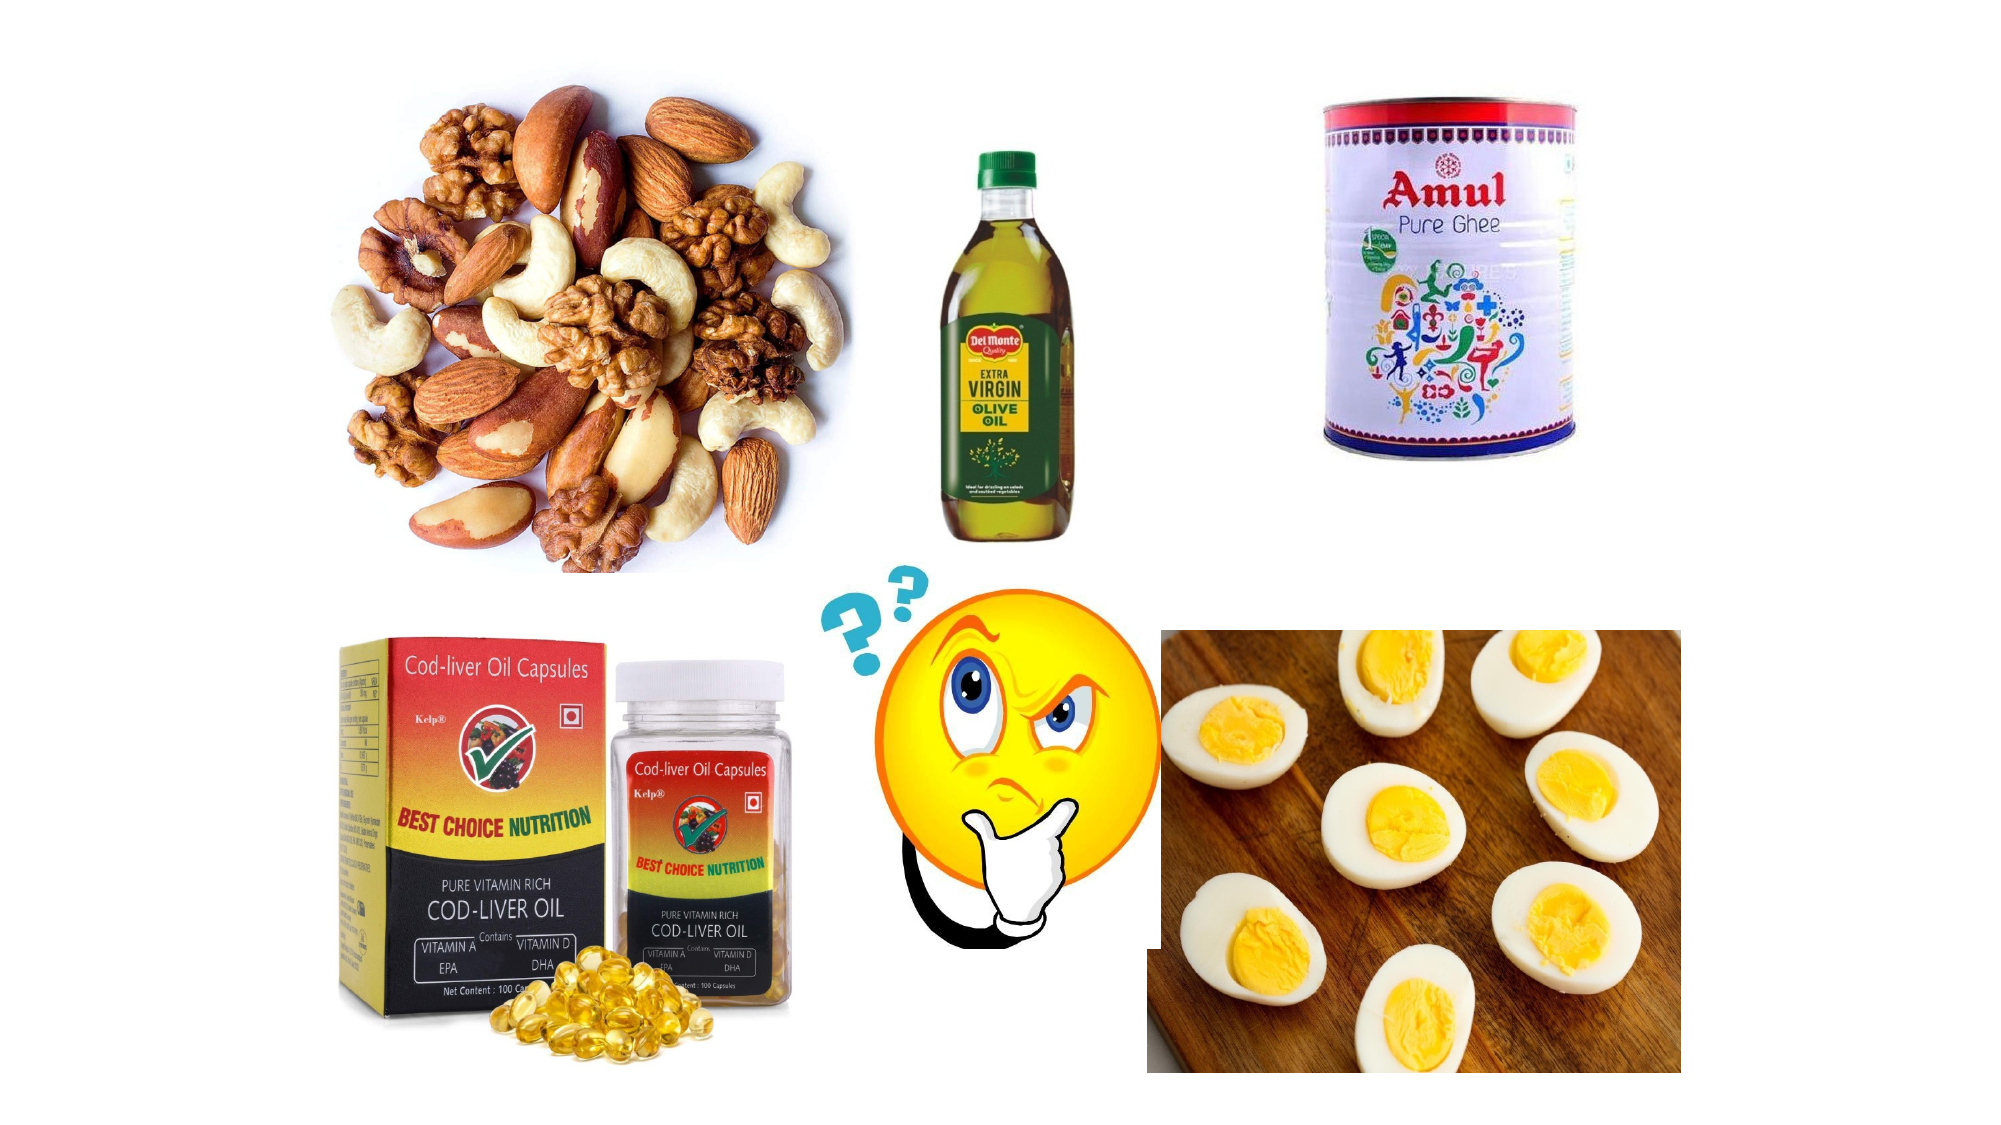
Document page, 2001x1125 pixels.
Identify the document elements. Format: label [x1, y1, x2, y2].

picture [319, 51, 871, 1073]
picture [1315, 81, 1588, 469]
picture [927, 142, 1081, 549]
text_box [818, 562, 1681, 1073]
